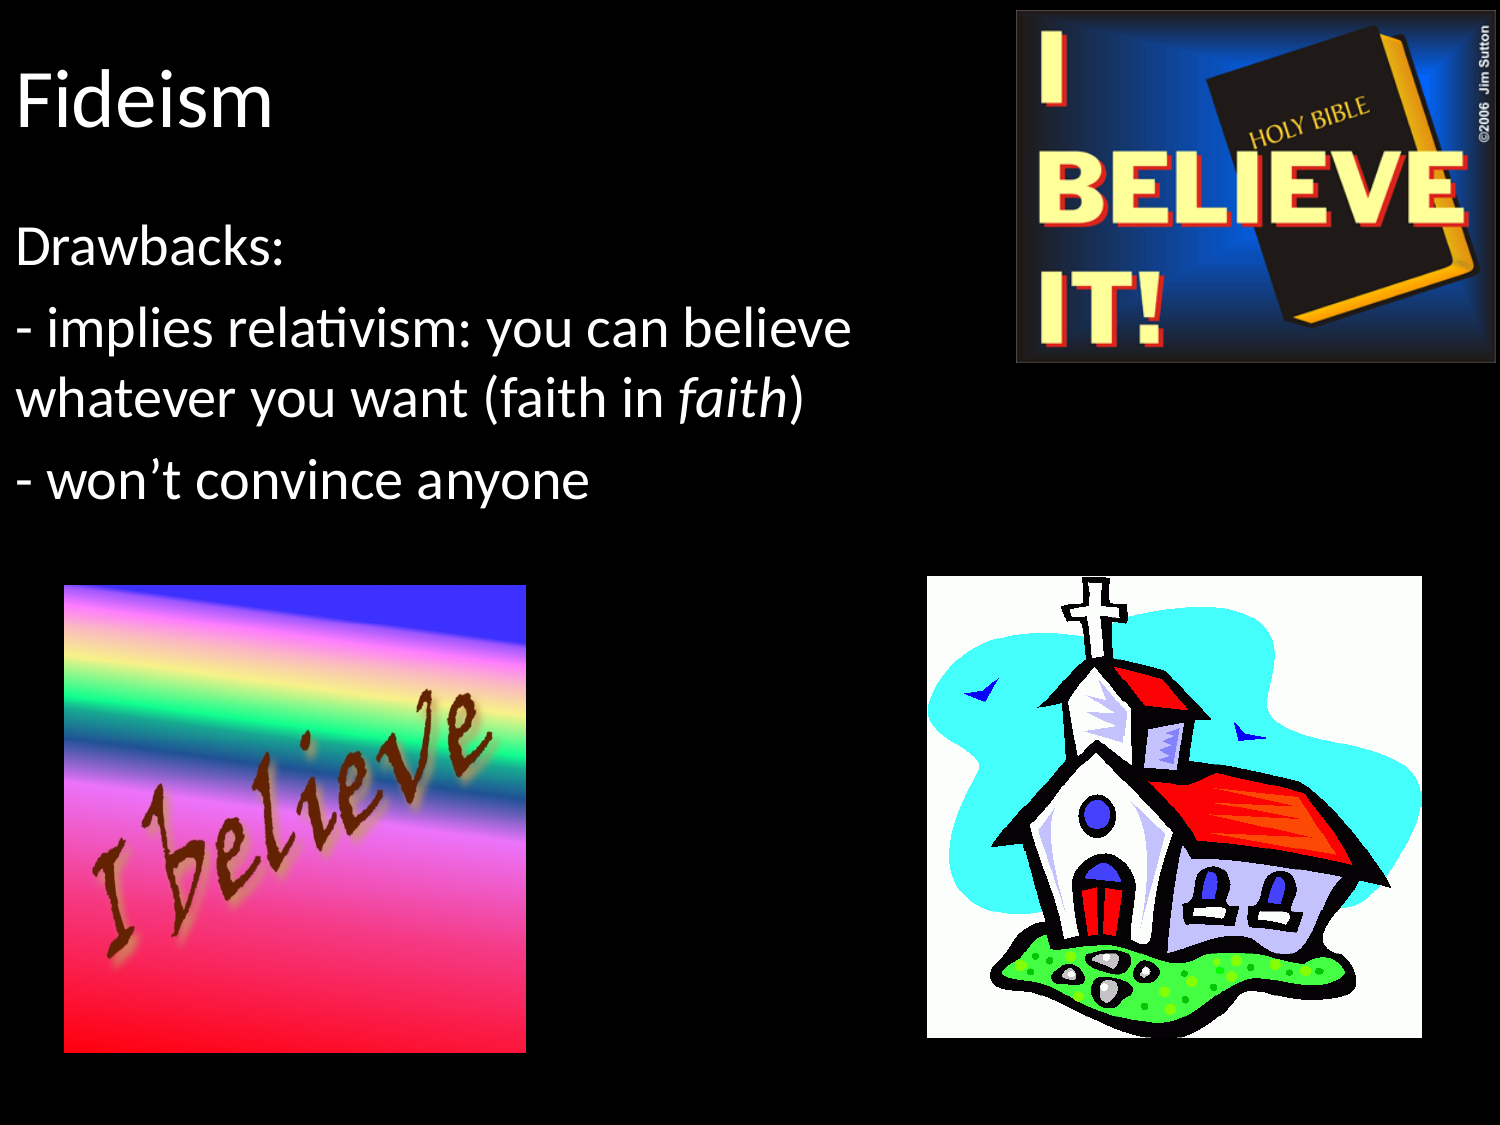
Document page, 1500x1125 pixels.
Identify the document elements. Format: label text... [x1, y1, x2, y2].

picture [927, 576, 1422, 1038]
title Fideism [0, 0, 1500, 188]
list Drawbacks: - implies relativism: you can believe whatever you want (faith in faith) - won’t convince anyone [0, 200, 1500, 1125]
picture [64, 585, 526, 1053]
picture [1016, 10, 1496, 363]
